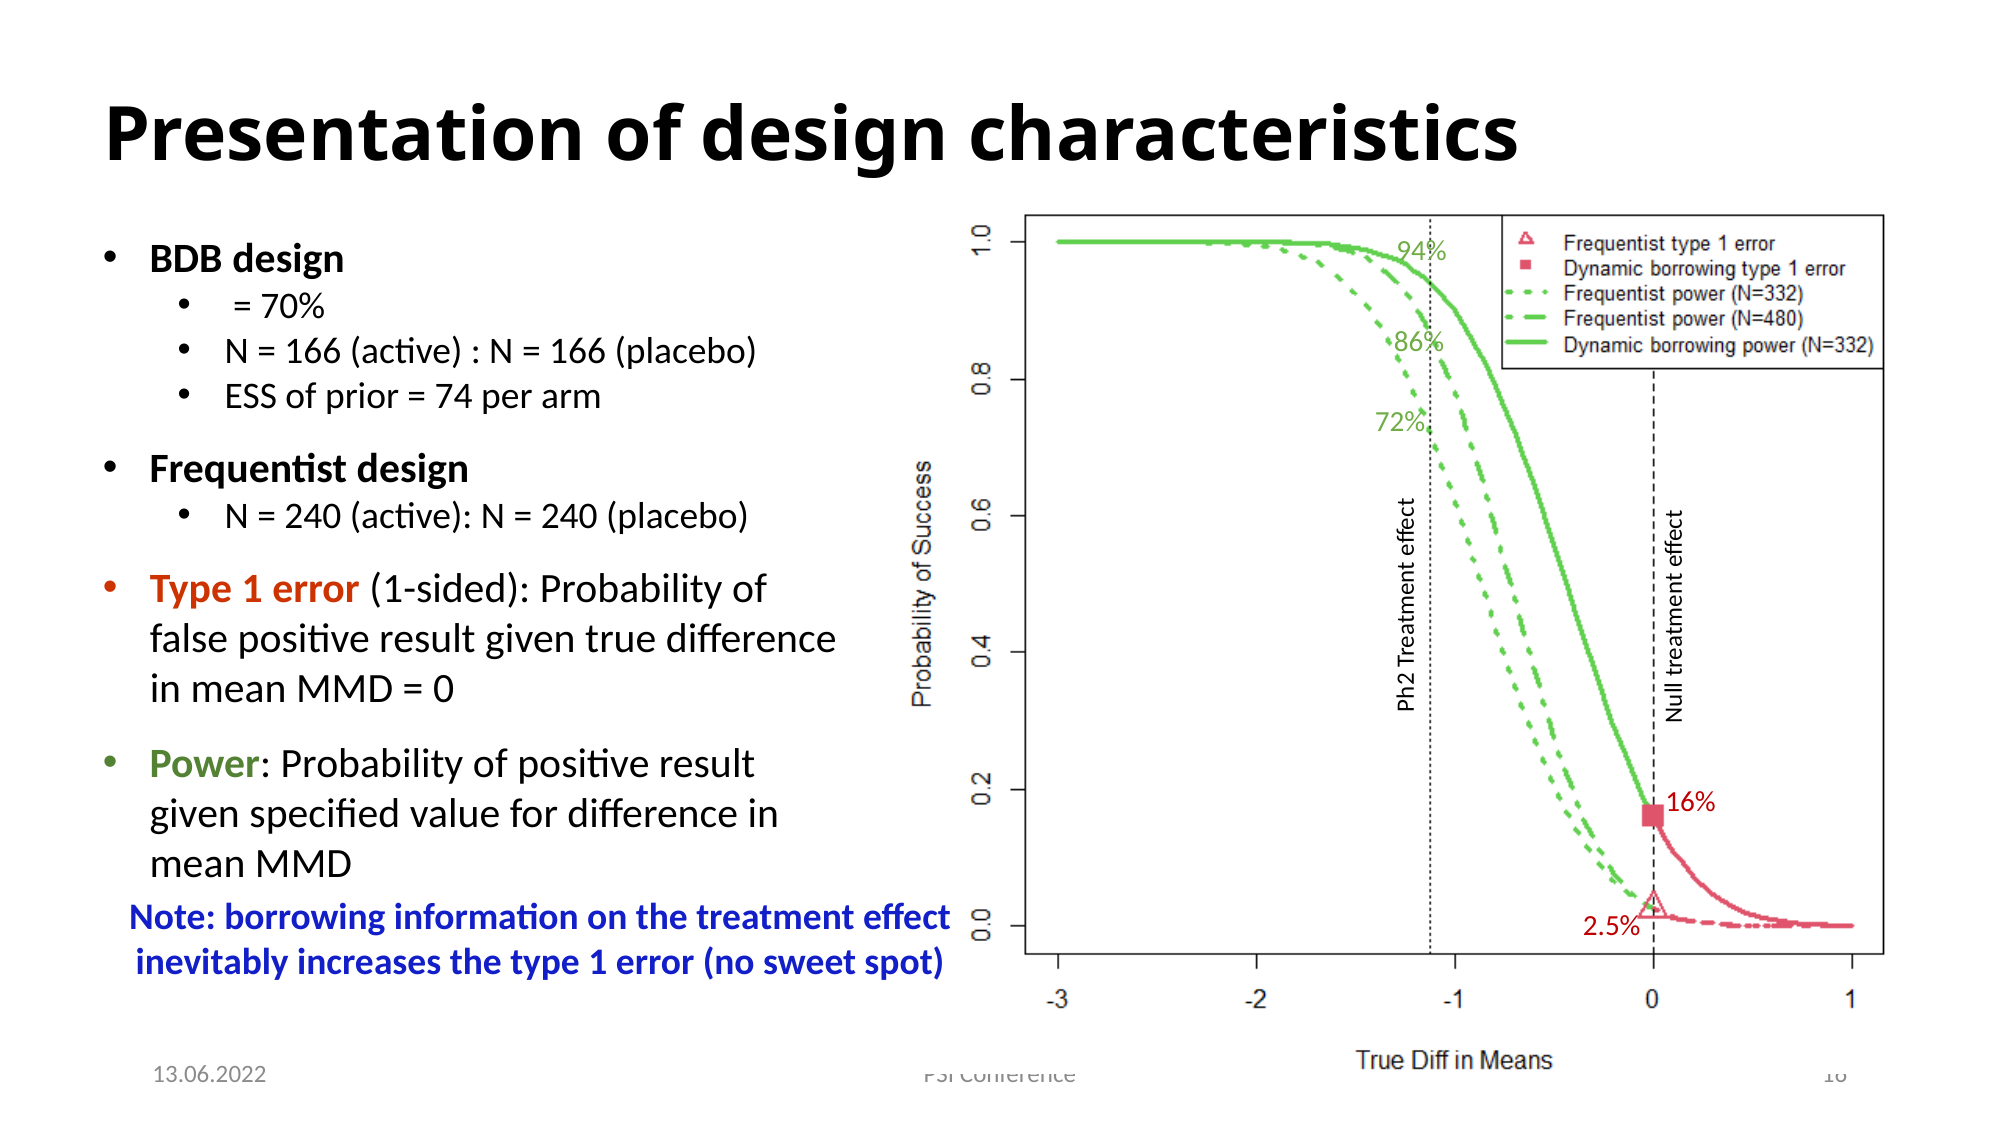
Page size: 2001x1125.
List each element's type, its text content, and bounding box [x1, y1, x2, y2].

picture [906, 185, 2000, 1074]
text_box Note: borrowing information on the treatment effect inevitably increases the type 1 error (no sweet spot) [62, 884, 906, 990]
slide_number 16 [1412, 1074, 1863, 1103]
footer PSI Conference [662, 1042, 1338, 1103]
title Presentation of design characteristics [88, 53, 1863, 219]
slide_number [137, 1042, 588, 1103]
